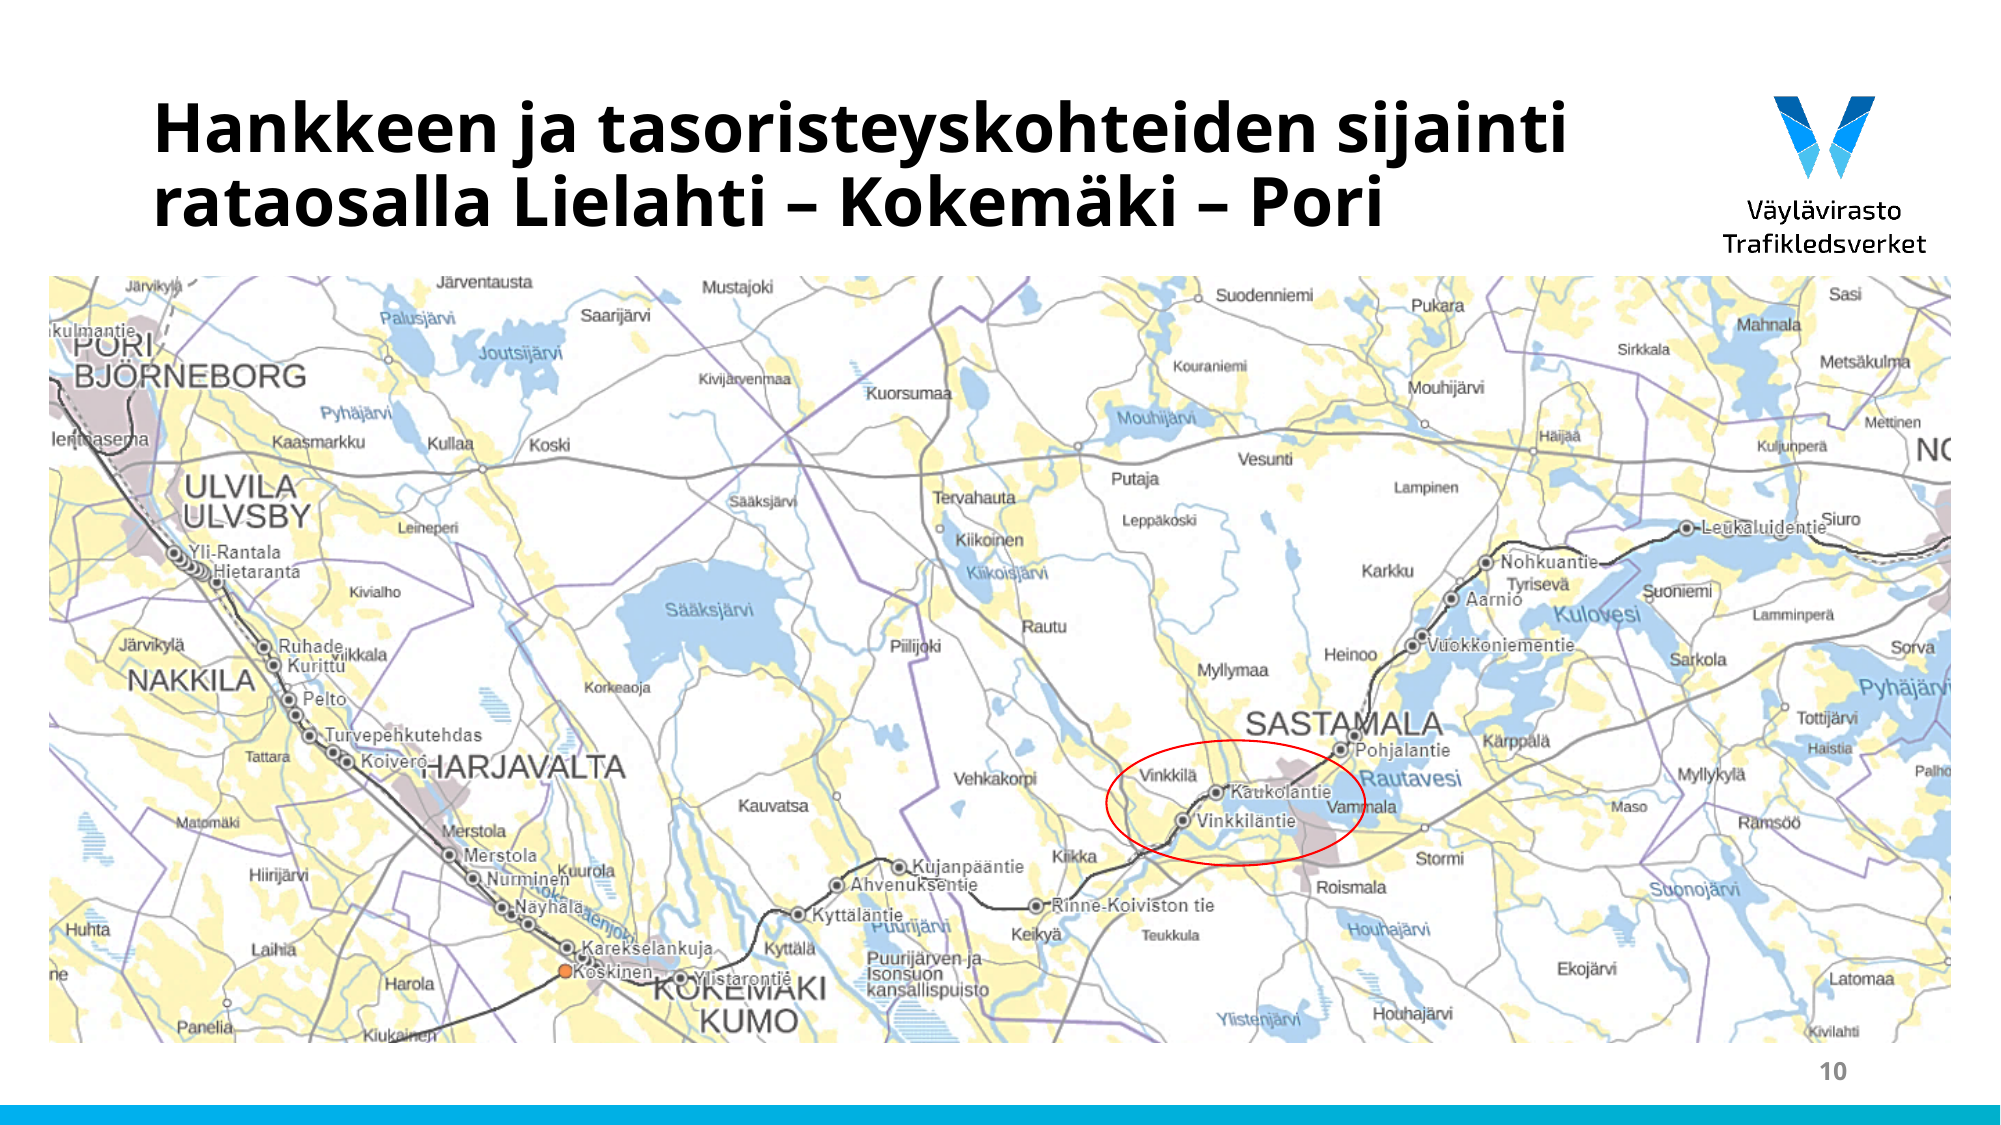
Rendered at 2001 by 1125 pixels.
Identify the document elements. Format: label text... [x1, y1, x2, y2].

picture [49, 57, 1967, 1043]
title Hankkeen ja tasoristeyskohteiden sijainti rataosalla Lielahti – Kokemäki – Pori [137, 58, 1680, 276]
slide_number 10 [1777, 1043, 1863, 1103]
